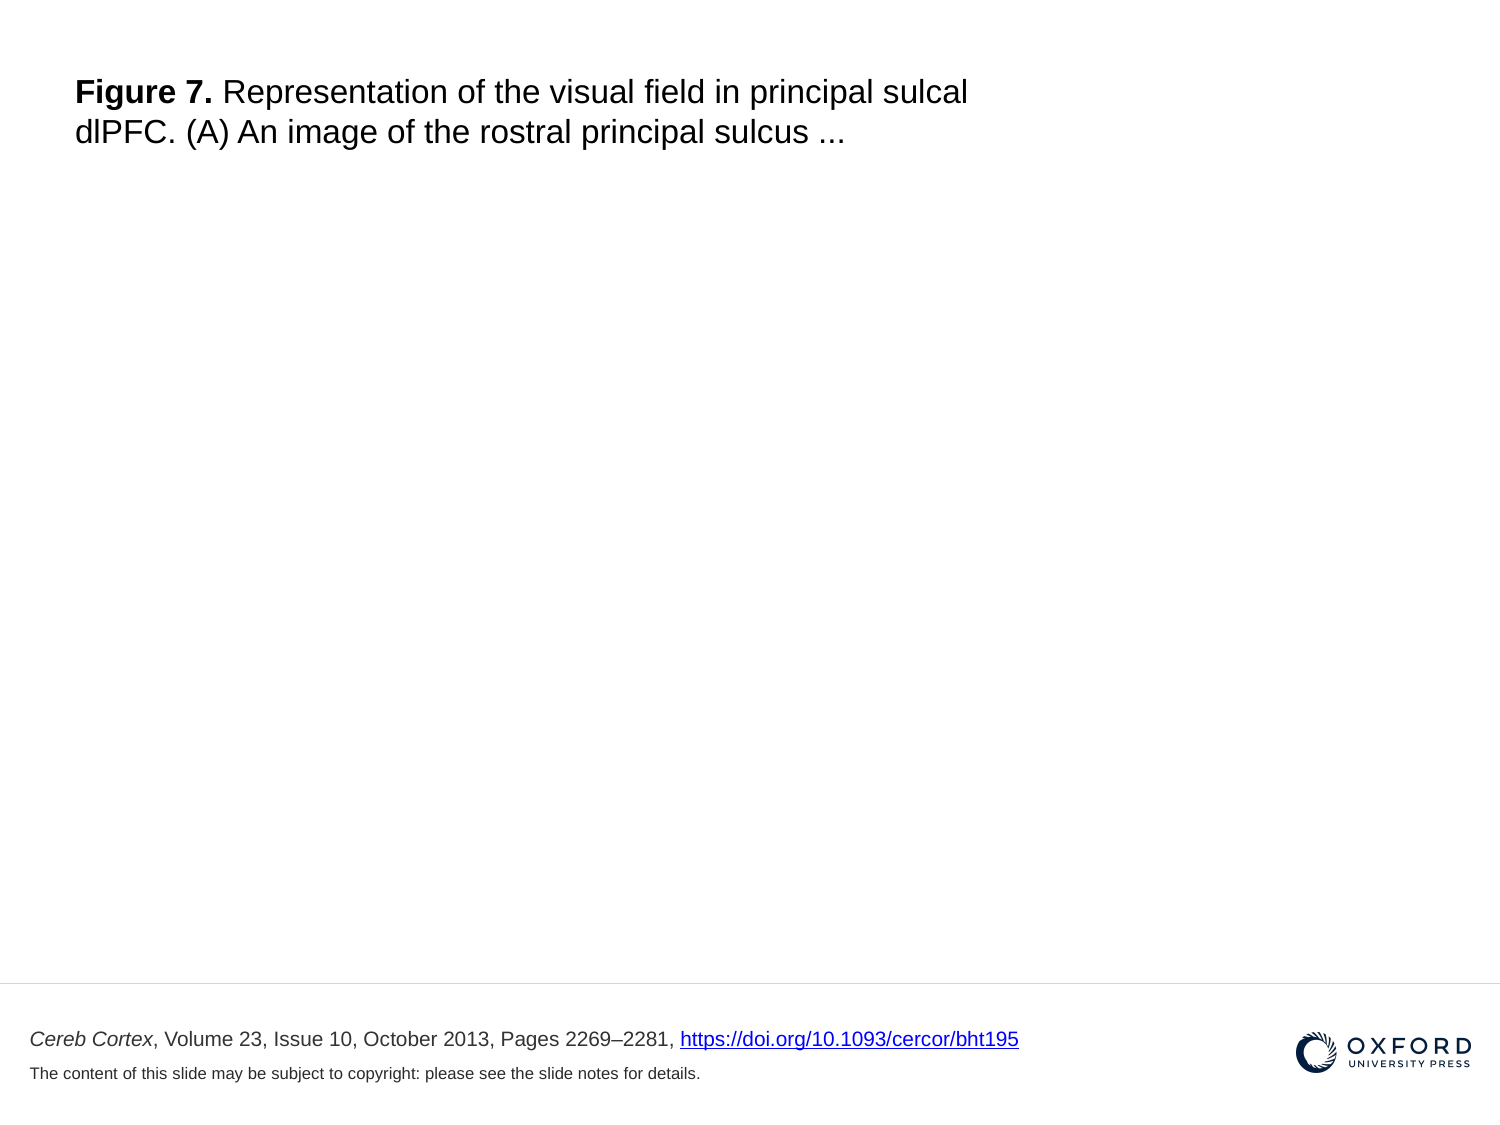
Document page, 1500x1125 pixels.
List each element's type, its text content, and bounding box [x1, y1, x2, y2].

picture [1296, 1032, 1471, 1073]
title Figure 7. Representation of the visual field in principal sulcal dlPFC. (A) An image of the rostral principal sulcus ... [75, 69, 1078, 171]
footer Cereb Cortex, Volume 23, Issue 10, October 2013, Pages 2269–2281, https://doi.org/10.1093/cercor/bht195 The content of this slide may be subject to copyright: please see the slide notes for details. [0, 983, 1260, 1125]
